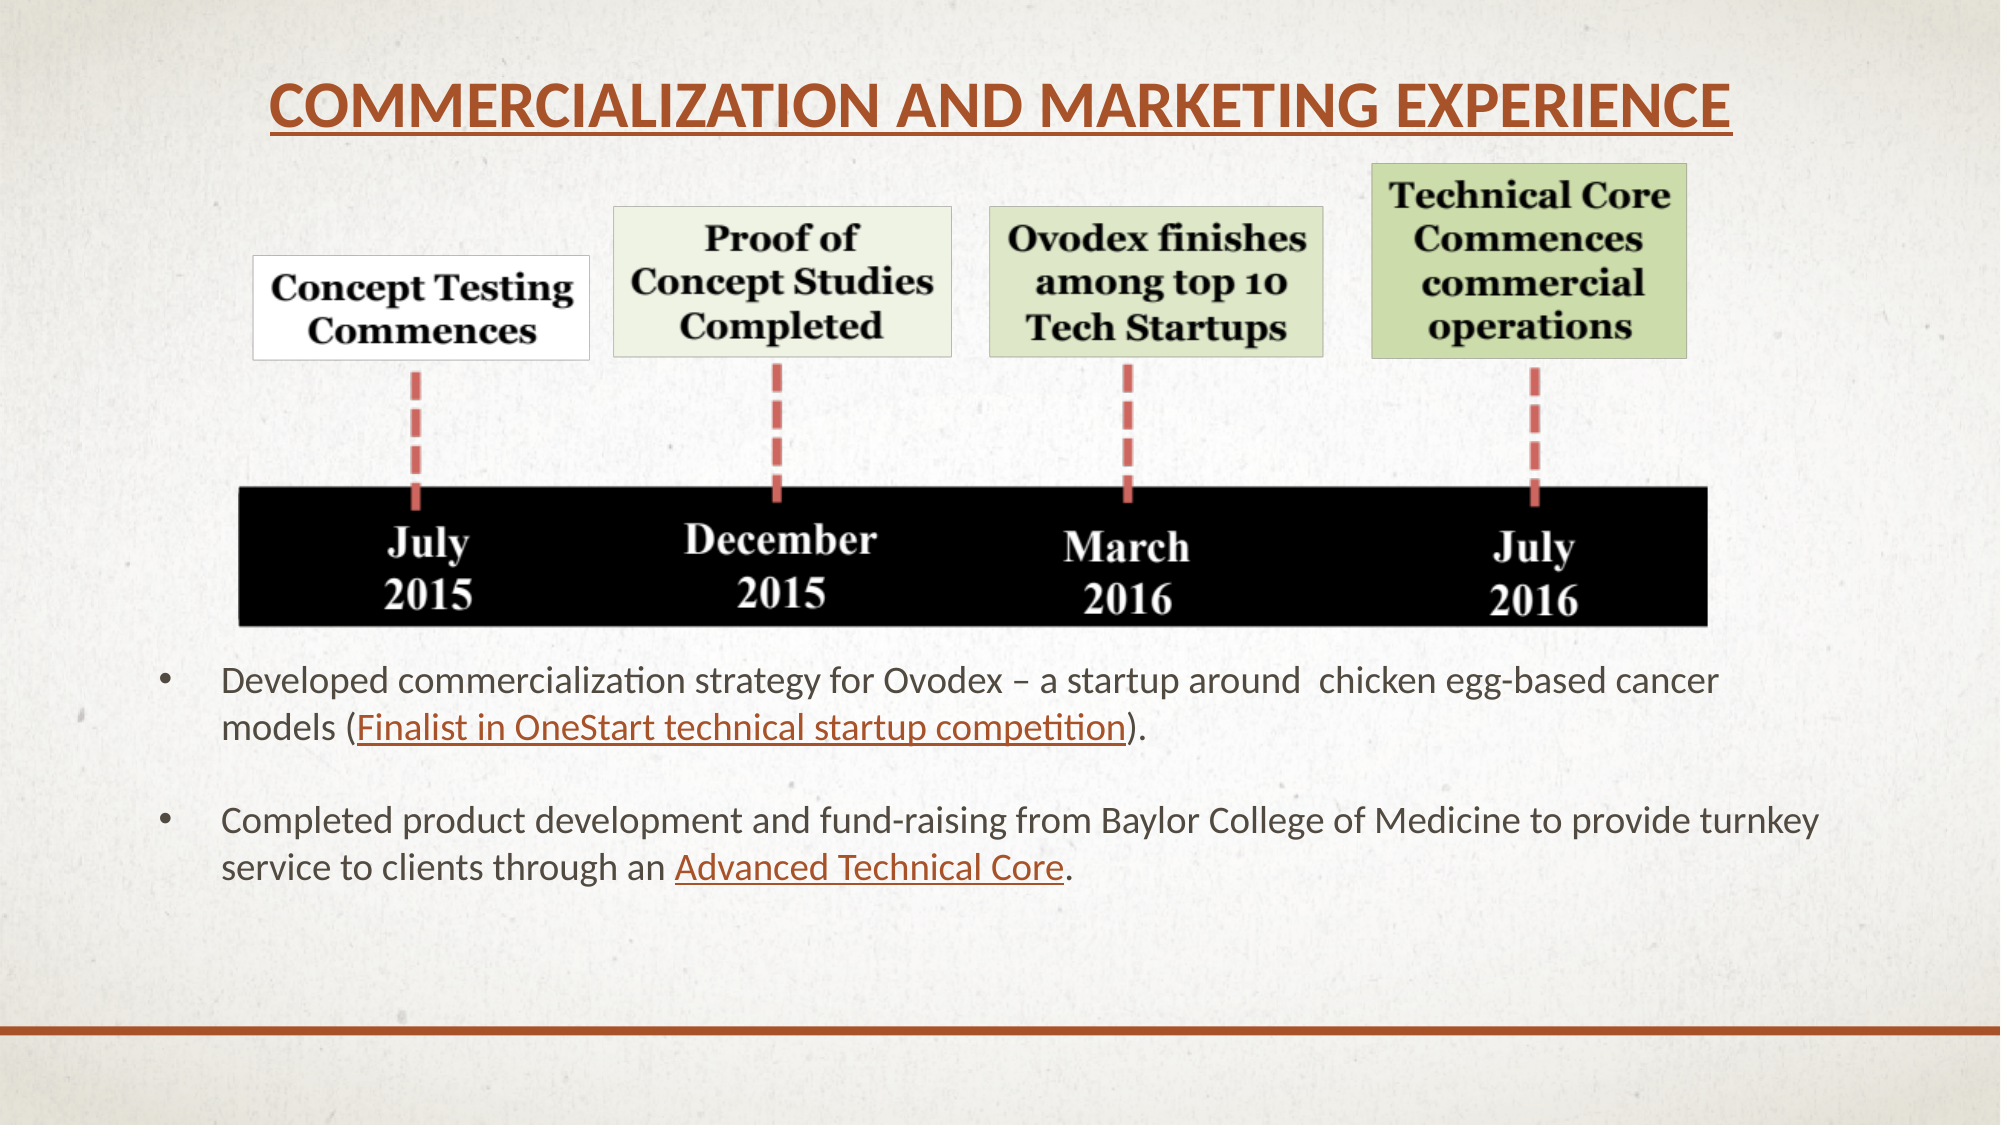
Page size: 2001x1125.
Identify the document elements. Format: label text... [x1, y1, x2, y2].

picture [0, 0, 2001, 1125]
title Commercialization and Marketing Experience [76, 4, 1927, 150]
text_box Developed commercialization strategy for Ovodex – a startup around chicken egg-based cancer models (Finalist in OneStart technical startup competition). Completed product development and fund-raising from Baylor College of Medicine to provide turnkey service to clients through an Advanced Technical Core. [143, 647, 1858, 942]
